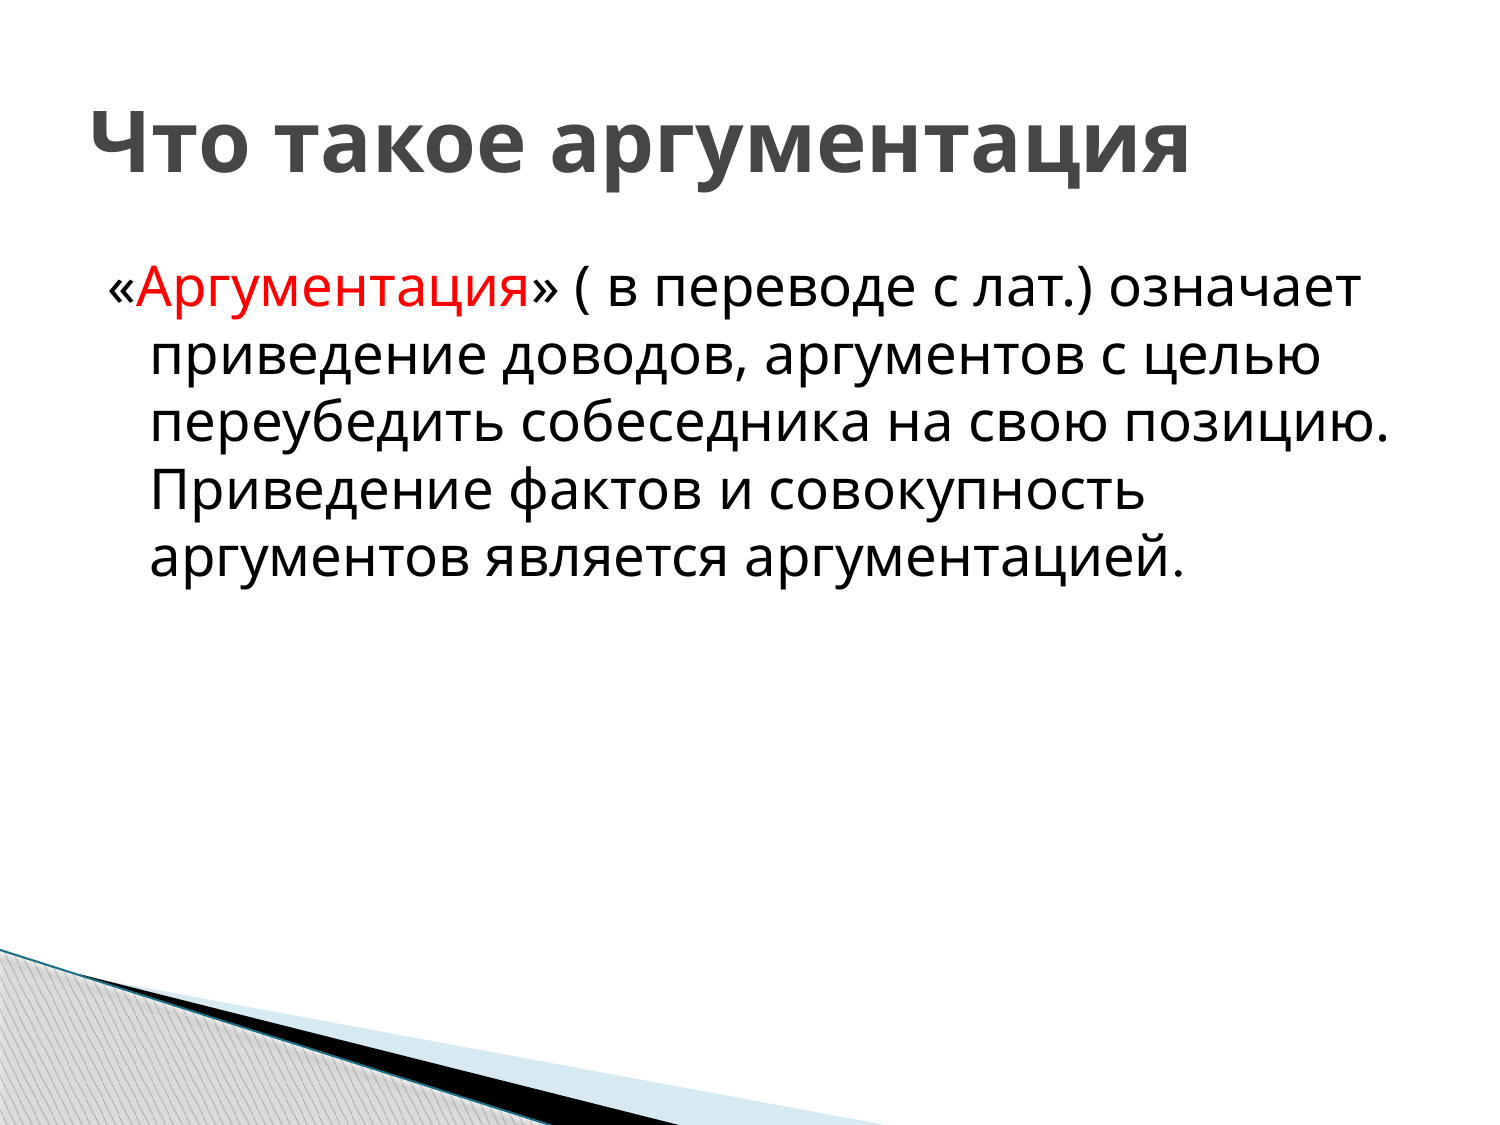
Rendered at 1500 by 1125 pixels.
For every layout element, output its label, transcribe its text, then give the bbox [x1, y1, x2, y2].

title Что такое аргументация [75, 45, 1425, 233]
list «Аргументация» ( в переводе с лат.) означает приведение доводов, аргументов с целью переубедить собеседника на свою позицию. Приведение фактов и совокупность аргументов является аргументацией. [75, 243, 1425, 986]
